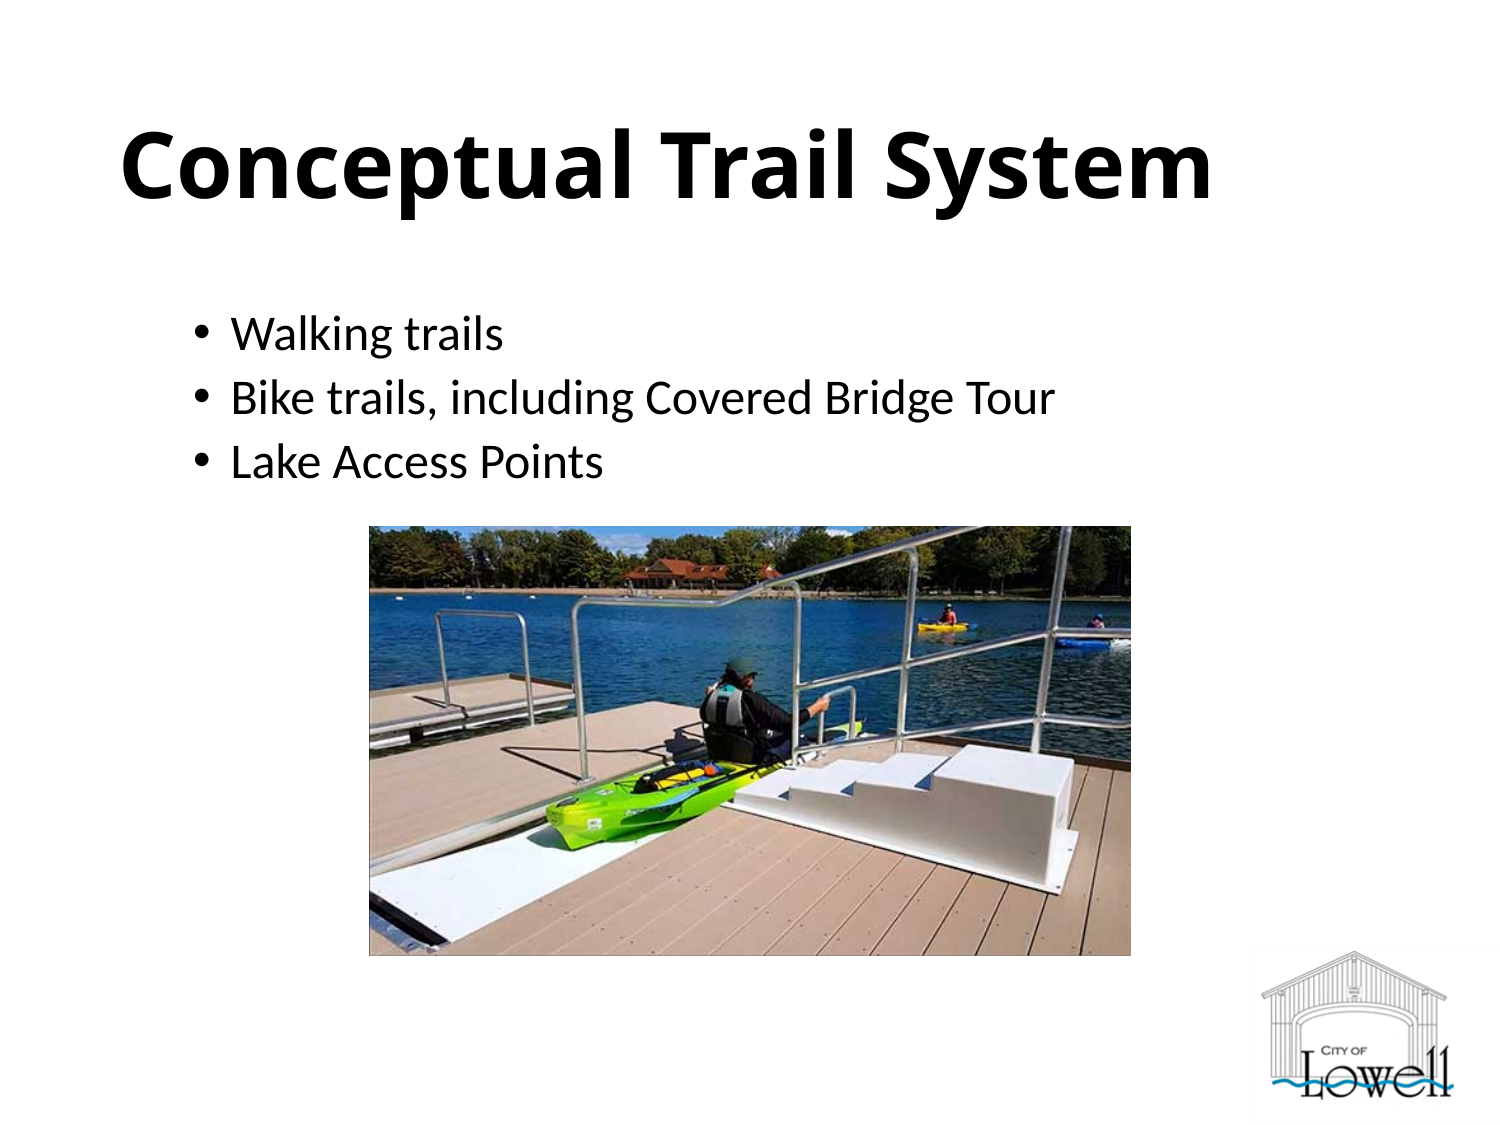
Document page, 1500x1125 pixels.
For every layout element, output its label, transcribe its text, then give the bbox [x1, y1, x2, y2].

picture [1250, 945, 1500, 1125]
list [369, 526, 1131, 956]
list Walking trails Bike trails, including Covered Bridge Tour Lake Access Points [103, 299, 1397, 517]
title Conceptual Trail System [103, 59, 1397, 278]
